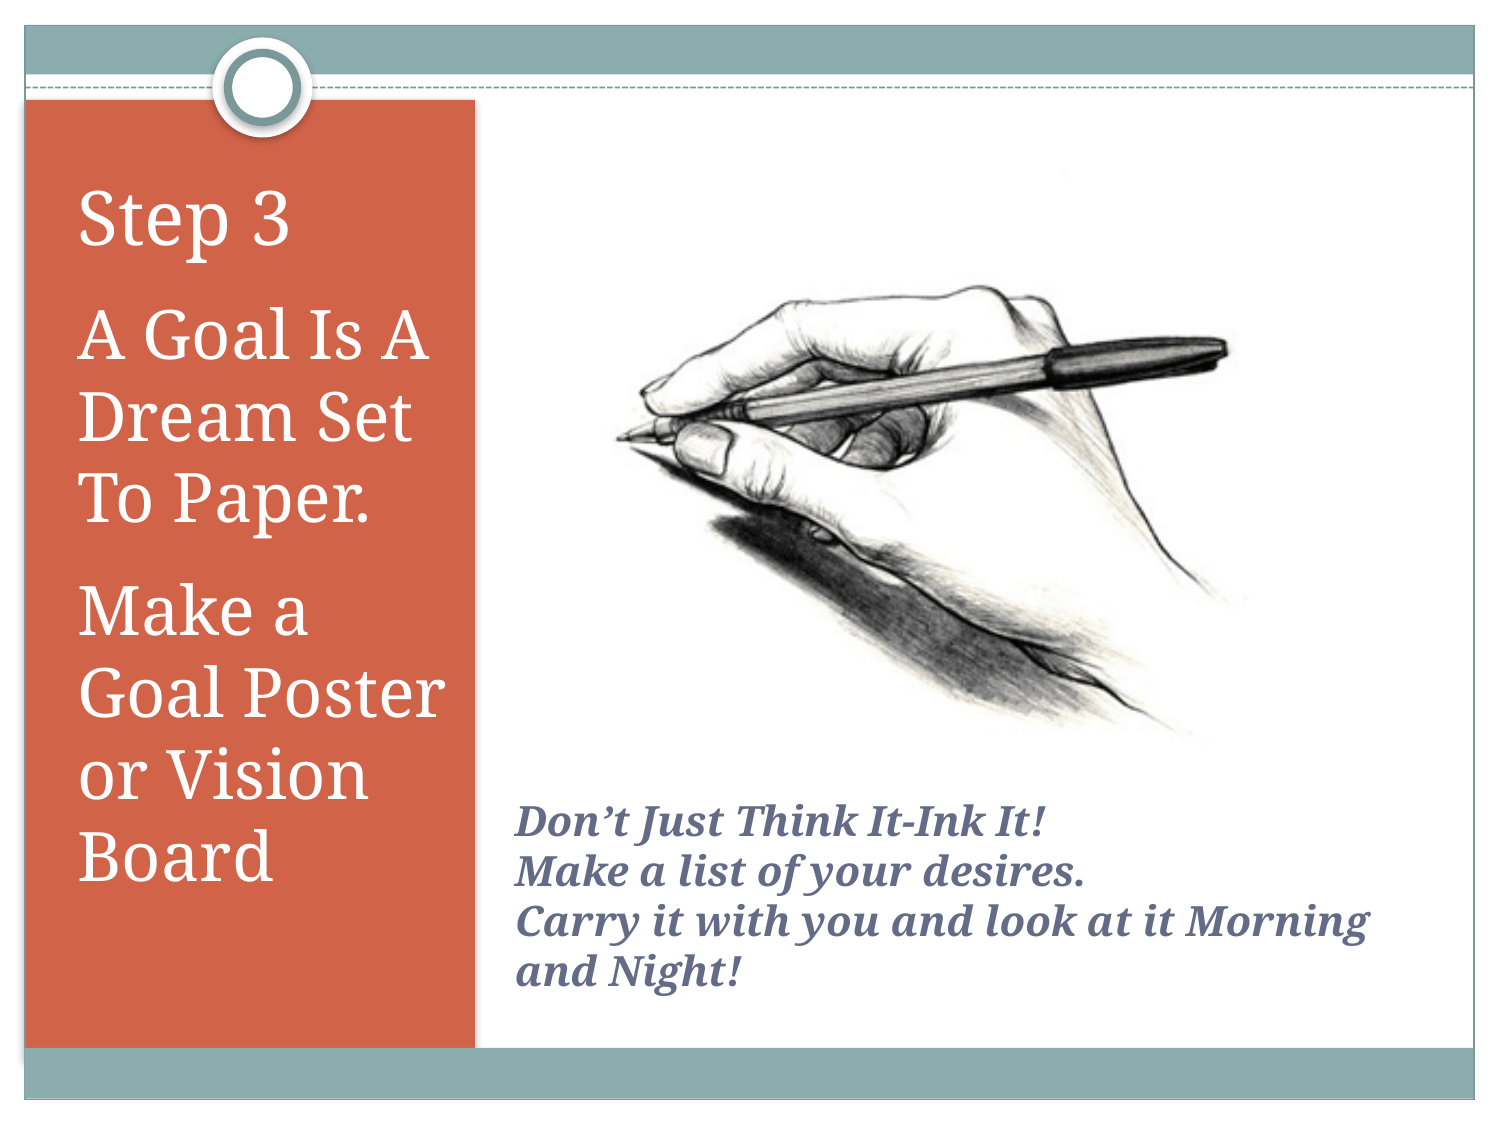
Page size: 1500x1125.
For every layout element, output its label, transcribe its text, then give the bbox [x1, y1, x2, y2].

picture [599, 149, 1251, 801]
title Don’t Just Think It-Ink It! Make a list of your desires. Carry it with you and look at it Morning and Night! [500, 787, 1463, 1050]
list Step 3 A Goal Is A Dream Set To Paper. Make a Goal Poster or Vision Board [62, 162, 463, 1025]
